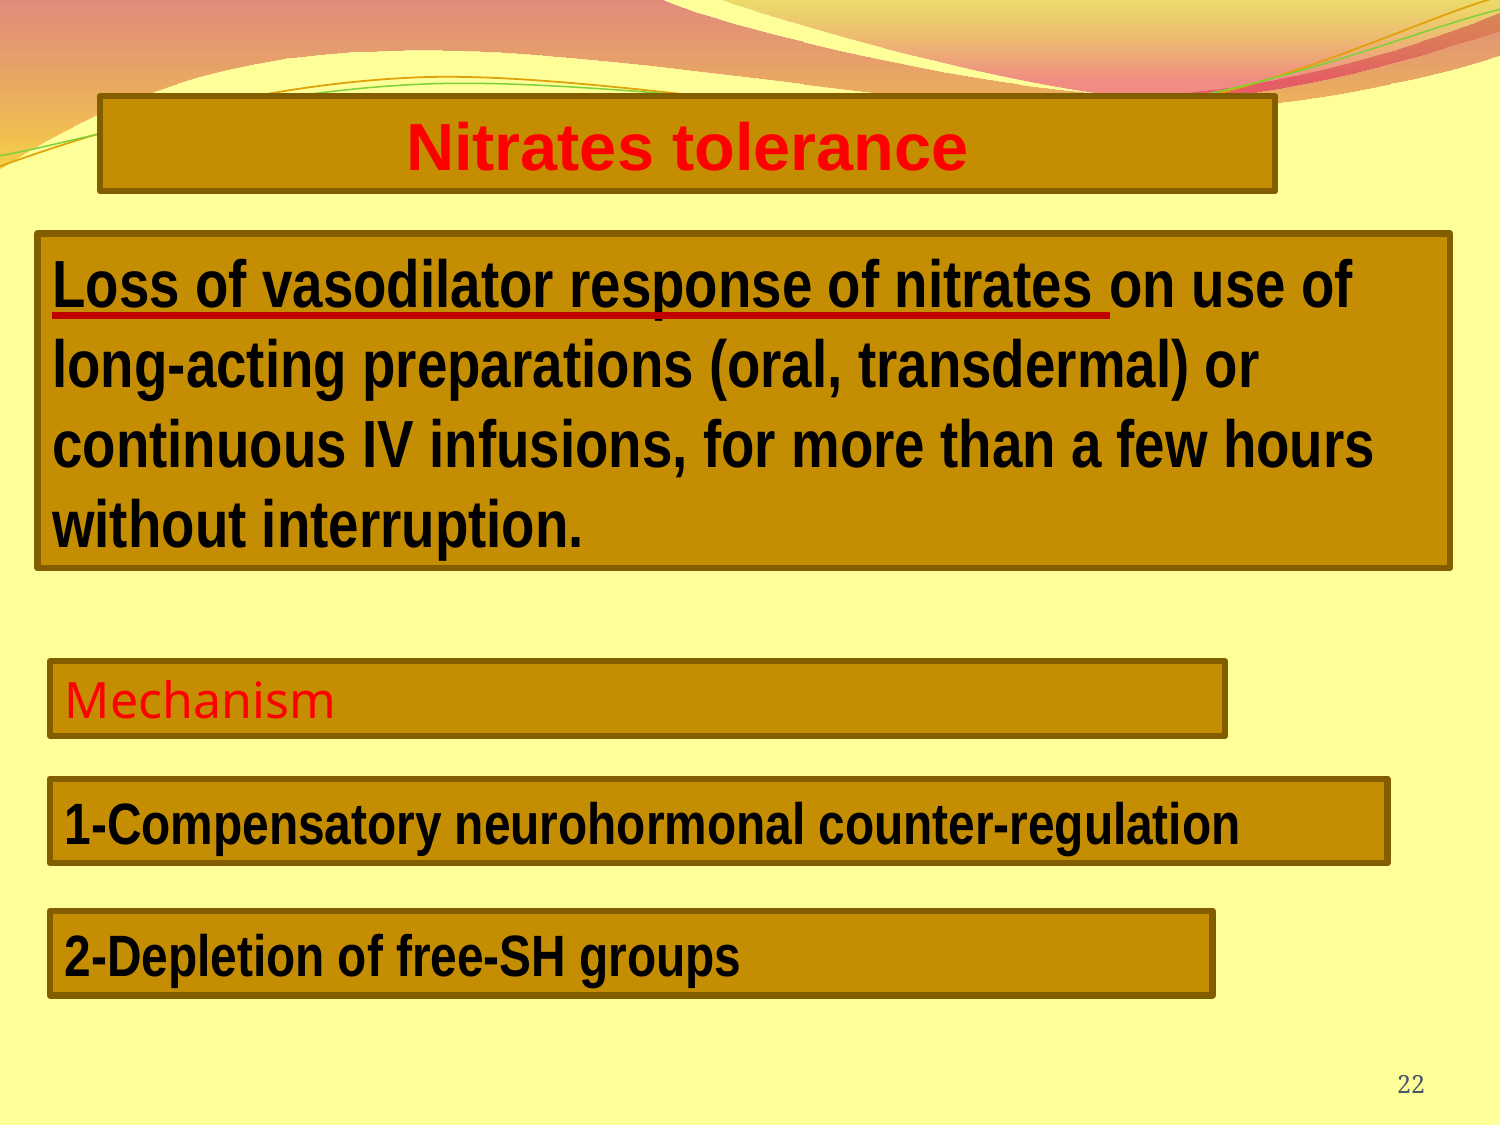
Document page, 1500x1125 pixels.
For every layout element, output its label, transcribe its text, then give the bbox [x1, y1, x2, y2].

text_box Mechanism [50, 661, 1225, 736]
text_box Loss of vasodilator response of nitrates on use of long-acting preparations (oral, transdermal) or continuous IV infusions, for more than a few hours without interruption. [37, 233, 1451, 569]
text_box Nitrates tolerance [99, 96, 1275, 191]
slide_number 22 [1299, 1042, 1425, 1103]
text_box 2-Depletion of free-SH groups [50, 910, 1213, 996]
text_box 1-Compensatory neurohormonal counter-regulation [49, 778, 1388, 864]
